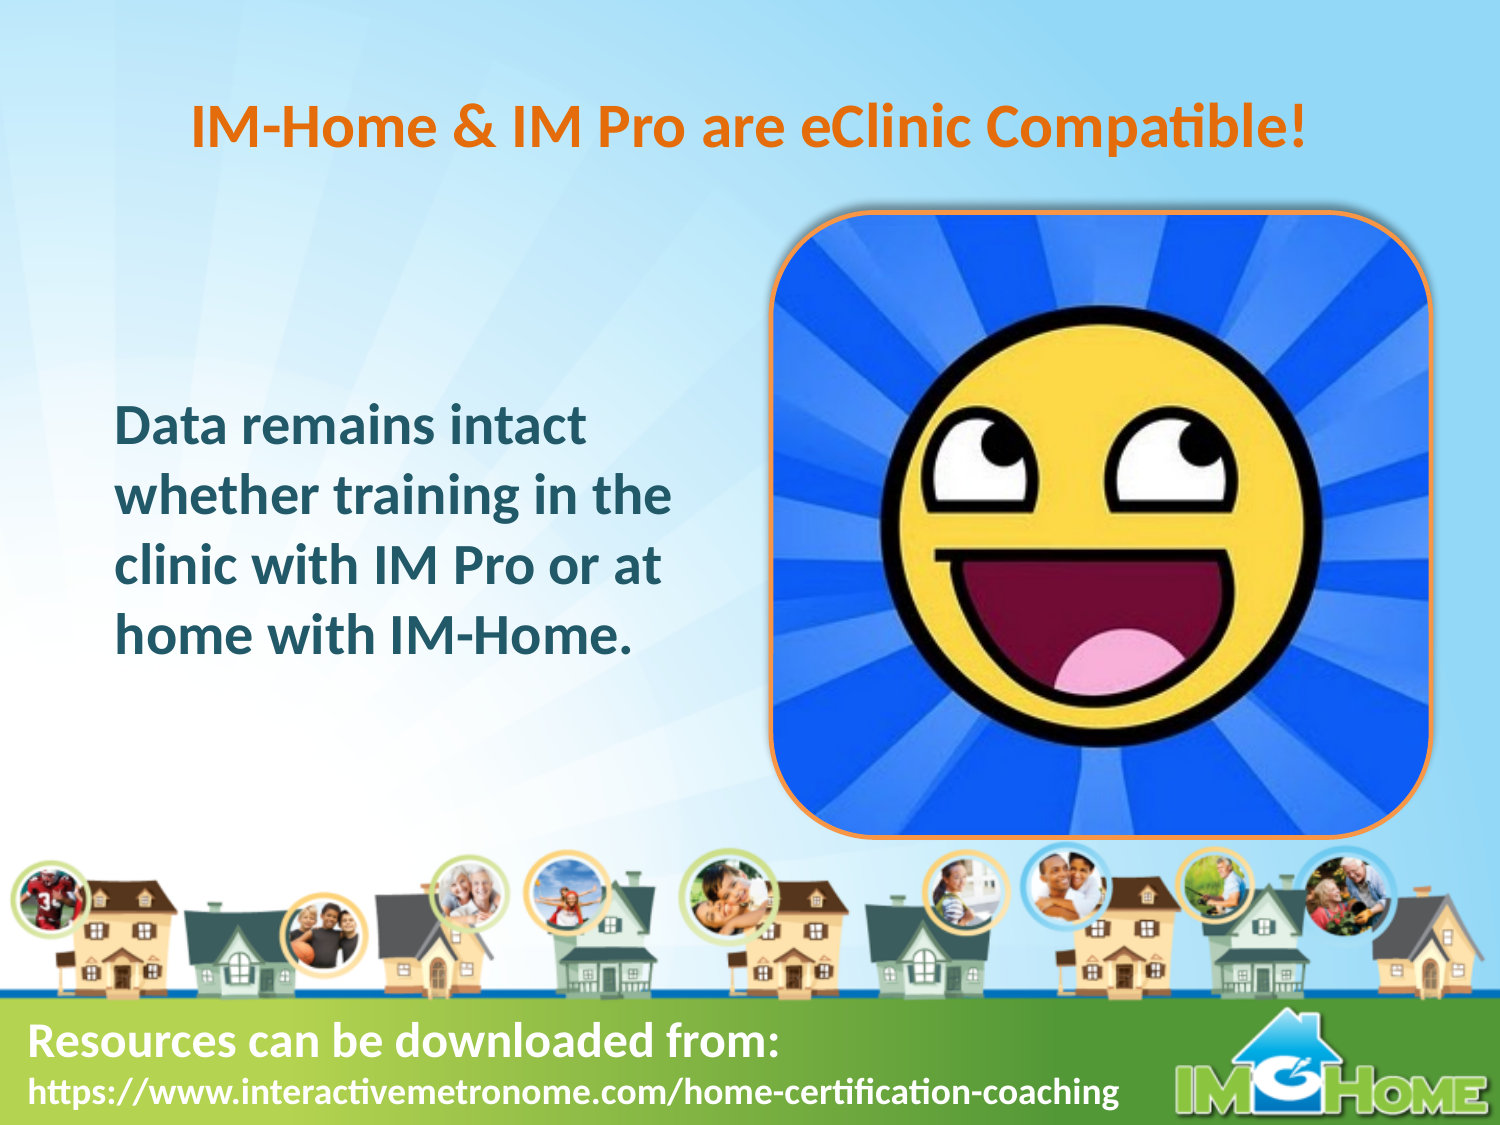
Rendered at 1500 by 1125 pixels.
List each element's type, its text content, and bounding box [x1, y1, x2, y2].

list Data remains intact whether training in the clinic with IM Pro or at home with IM-Home. [99, 213, 761, 839]
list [770, 212, 1432, 838]
picture [0, 0, 1500, 1125]
title IM-Home & IM Pro are eClinic Compatible! [68, 56, 1432, 188]
